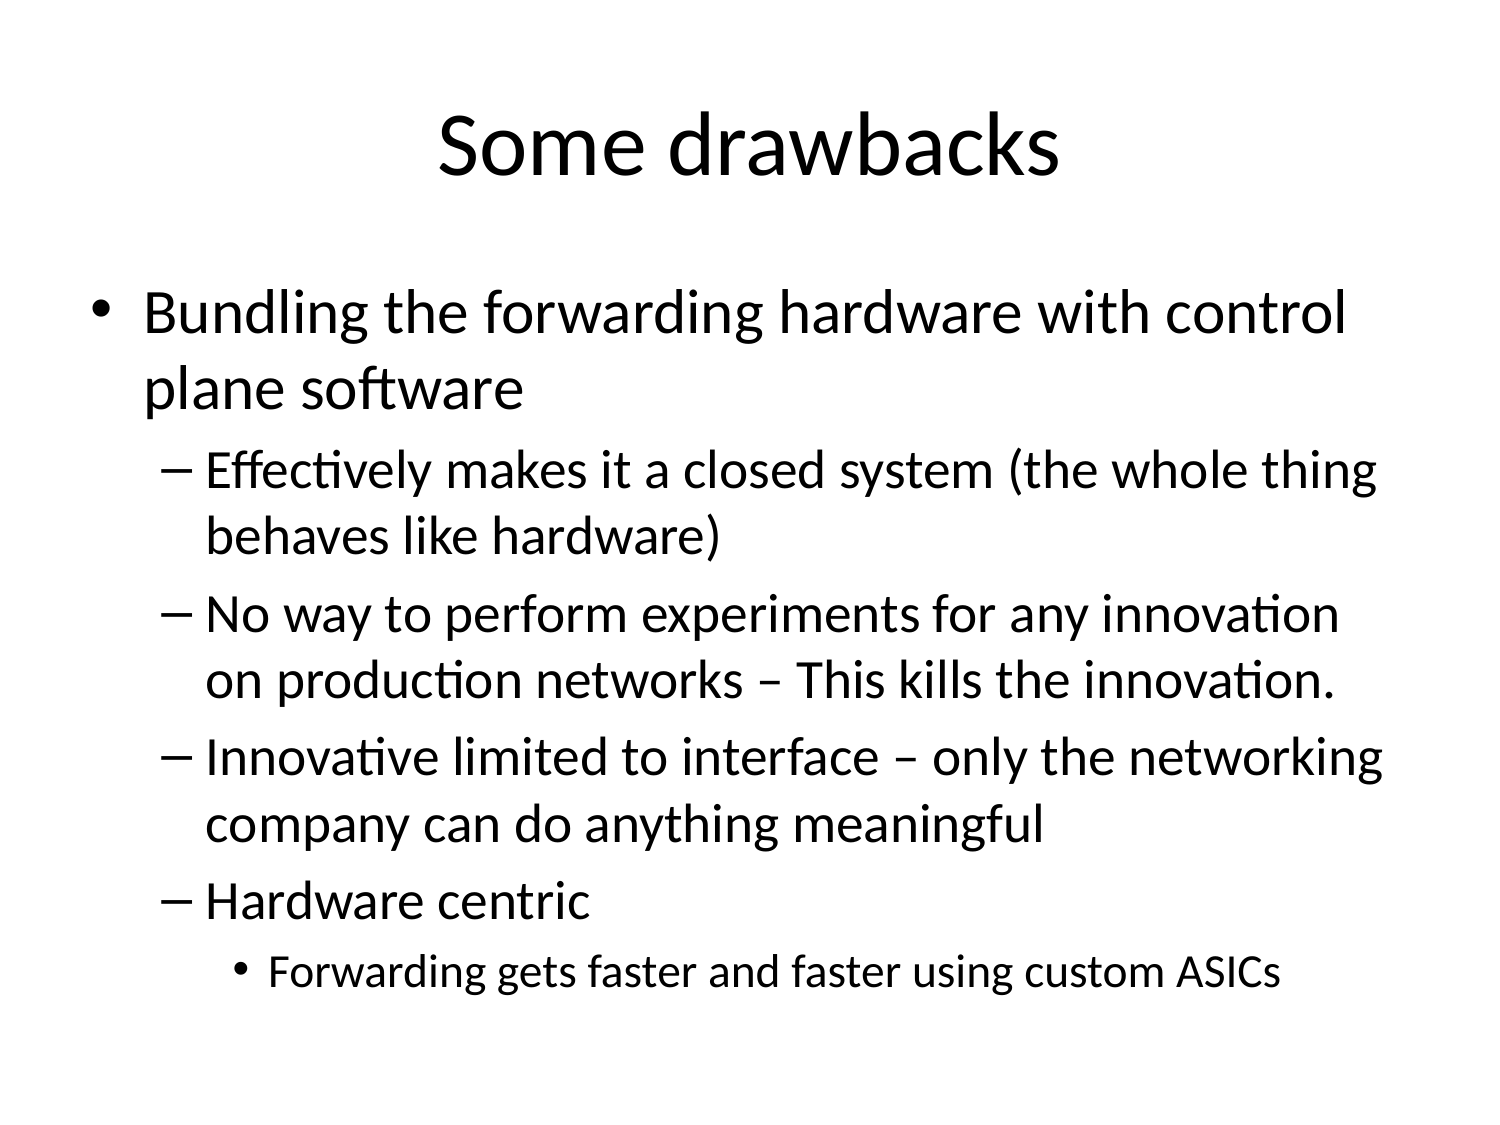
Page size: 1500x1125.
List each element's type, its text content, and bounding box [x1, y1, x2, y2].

title Some drawbacks [75, 45, 1425, 233]
list Bundling the forwarding hardware with control plane software Effectively makes it a closed system (the whole thing behaves like hardware) No way to perform experiments for any innovation on production networks – This kills the innovation. Innovative limited to interface – only the networking company can do anything meaningful Hardware centric Forwarding gets faster and faster using custom ASICs [75, 262, 1425, 1005]
